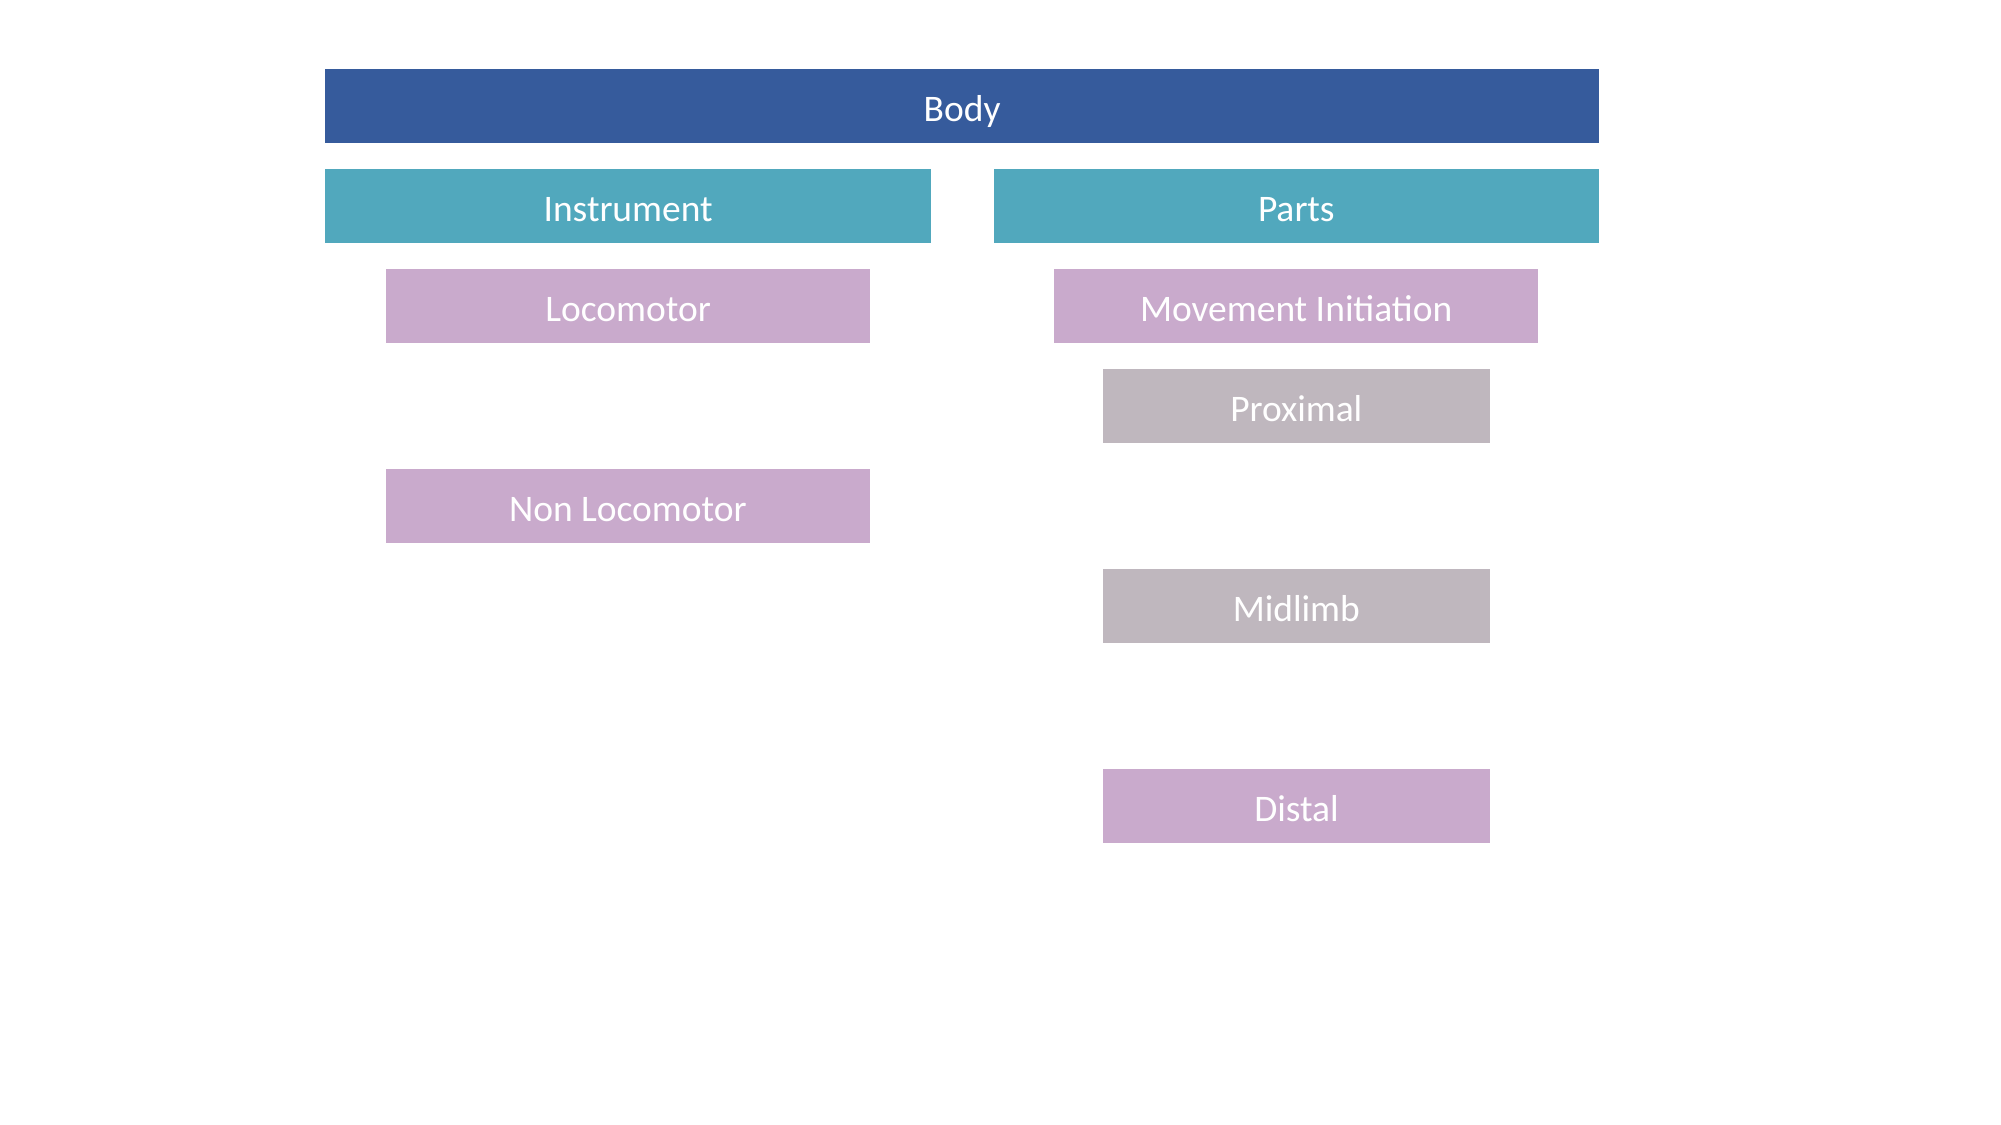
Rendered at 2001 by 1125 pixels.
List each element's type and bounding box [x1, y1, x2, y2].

text_box [164, 67, 1760, 1045]
